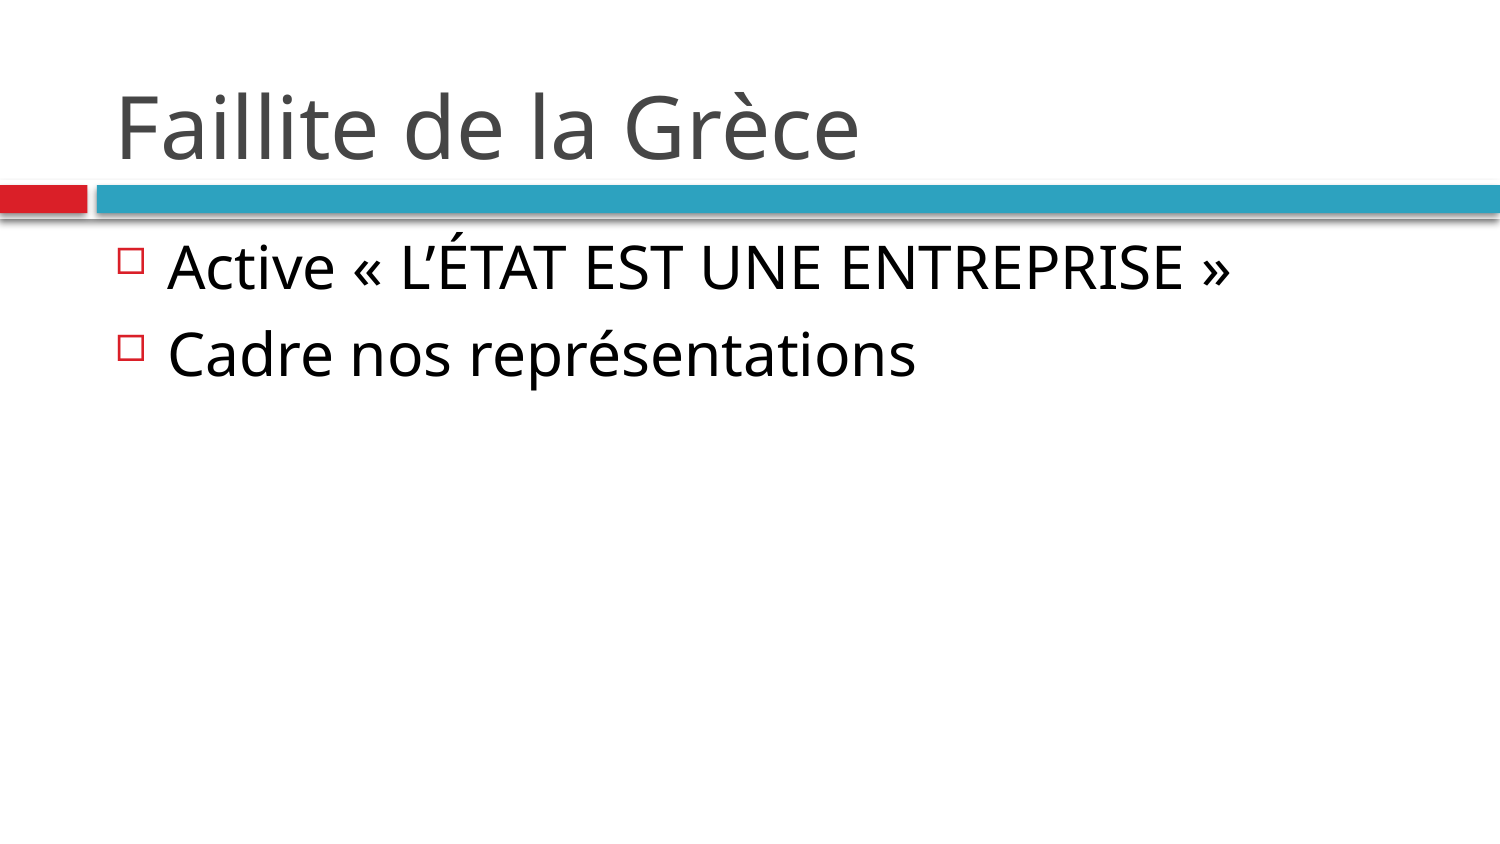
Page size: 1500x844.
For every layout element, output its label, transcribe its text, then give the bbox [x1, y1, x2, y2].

title Faillite de la Grèce [99, 19, 1438, 185]
list Active « L’état est une entreprise » Cadre nos représentations [99, 221, 1438, 760]
